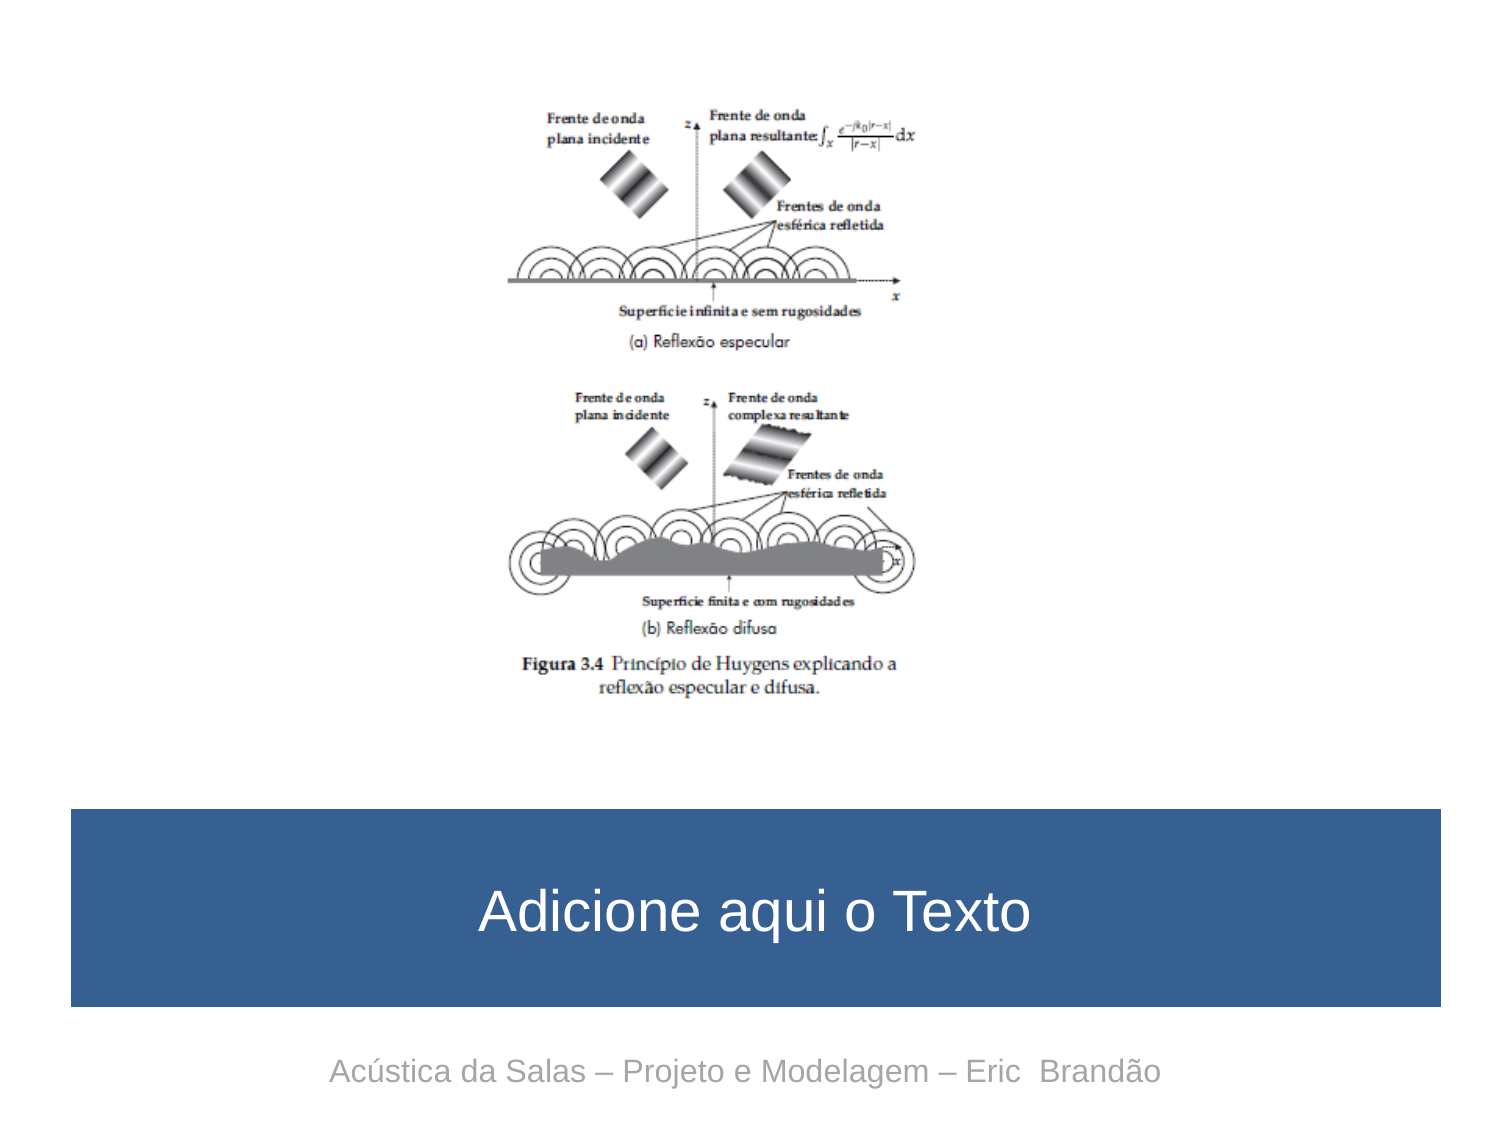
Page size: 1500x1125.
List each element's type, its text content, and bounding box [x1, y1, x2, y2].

text_box Adicione aqui o Texto [70, 808, 1442, 1008]
picture [418, 89, 1028, 711]
footer Acústica da Salas – Projeto e Modelagem – Eric Brandão [0, 1042, 1500, 1103]
